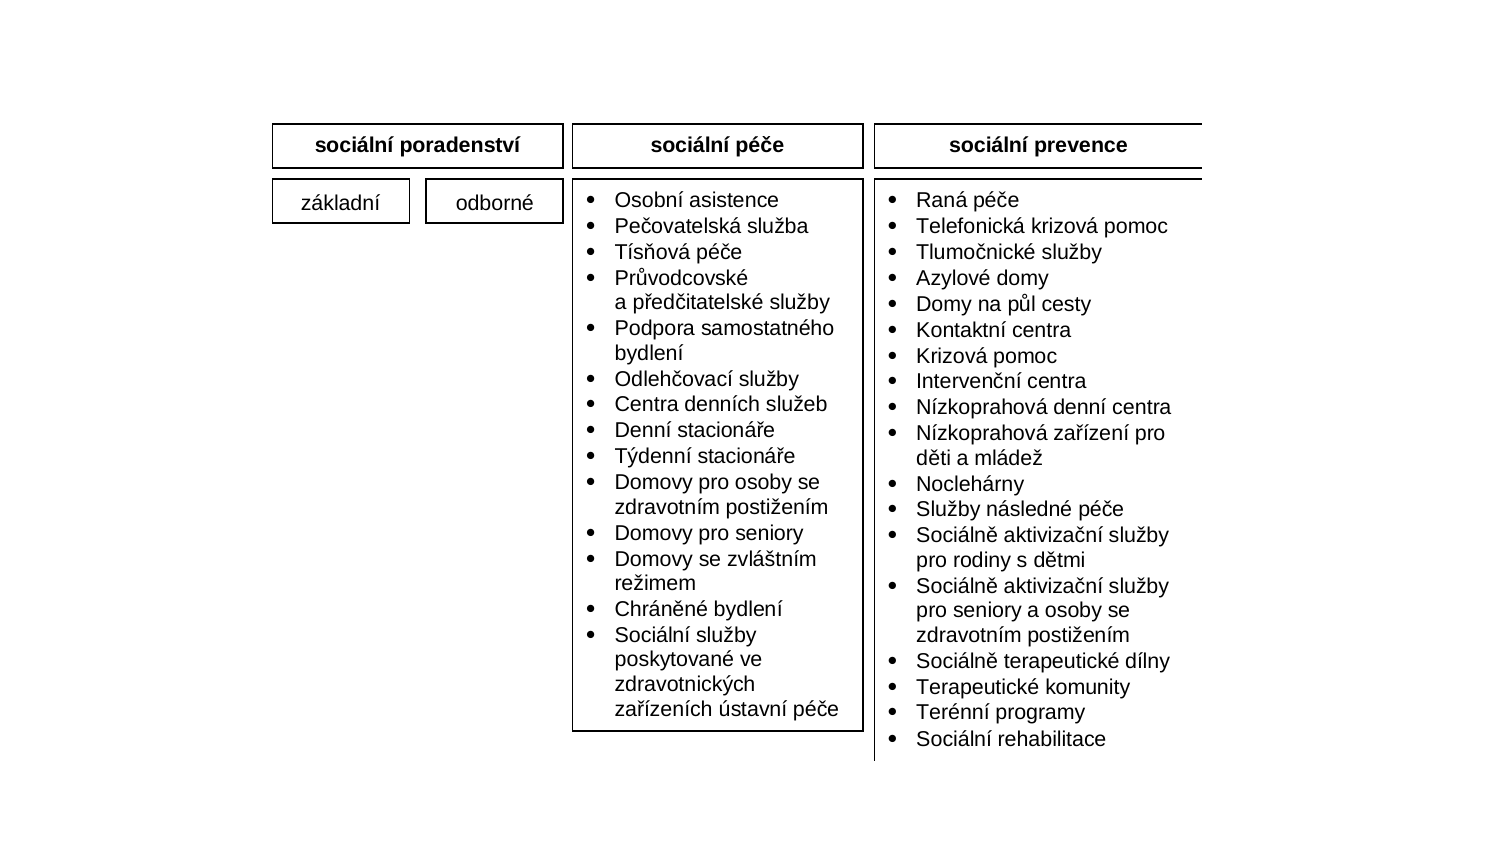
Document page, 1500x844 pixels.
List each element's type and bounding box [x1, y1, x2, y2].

picture [262, 57, 1202, 761]
